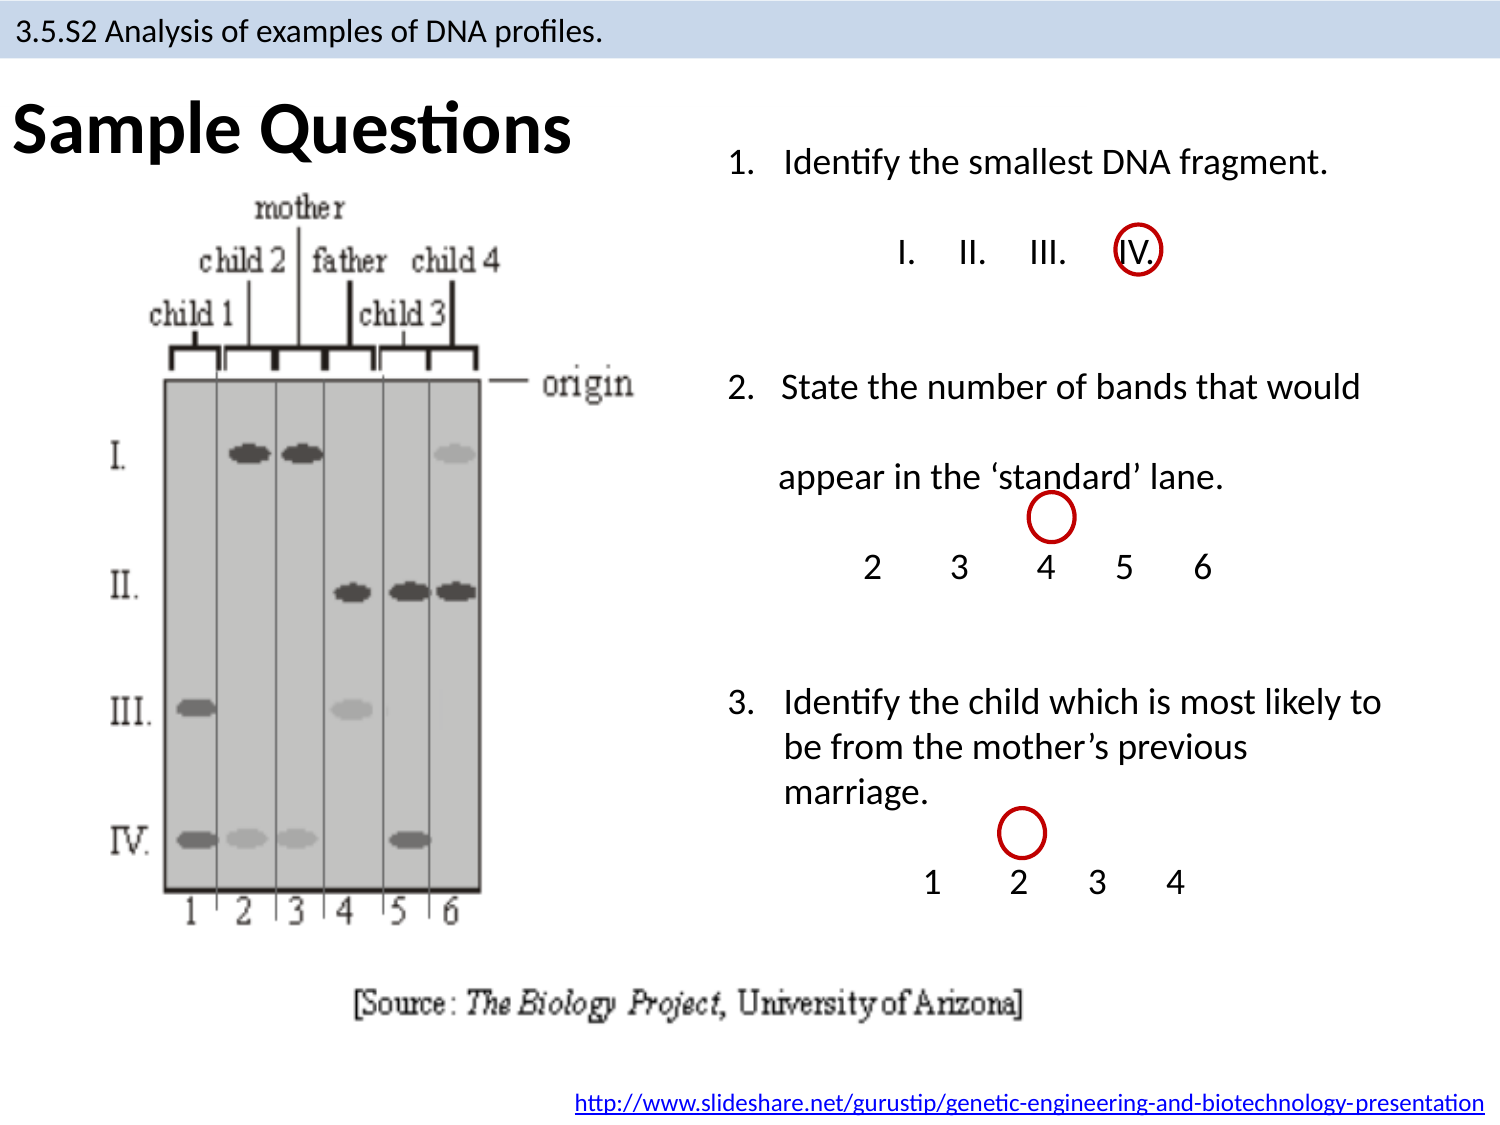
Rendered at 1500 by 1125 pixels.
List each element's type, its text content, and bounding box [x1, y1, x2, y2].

text_box Identify the smallest DNA fragment. I. II. III. IV. 2. State the number of bands that would appear in the ‘standard’ lane. 2 3 4 5 6 Identify the child which is most likely to be from the mother’s previous marriage. 1 2 3 4 [1091, 130, 1400, 955]
picture [0, 104, 1087, 1081]
text_box [1113, 222, 1164, 277]
title Sample Questions [0, 55, 1273, 130]
text_box 3.5.S2 Analysis of examples of DNA profiles. [0, 0, 1500, 59]
text_box http://www.slideshare.net/gurustip/genetic-engineering-and-biotechnology-presentation [402, 1079, 1500, 1124]
